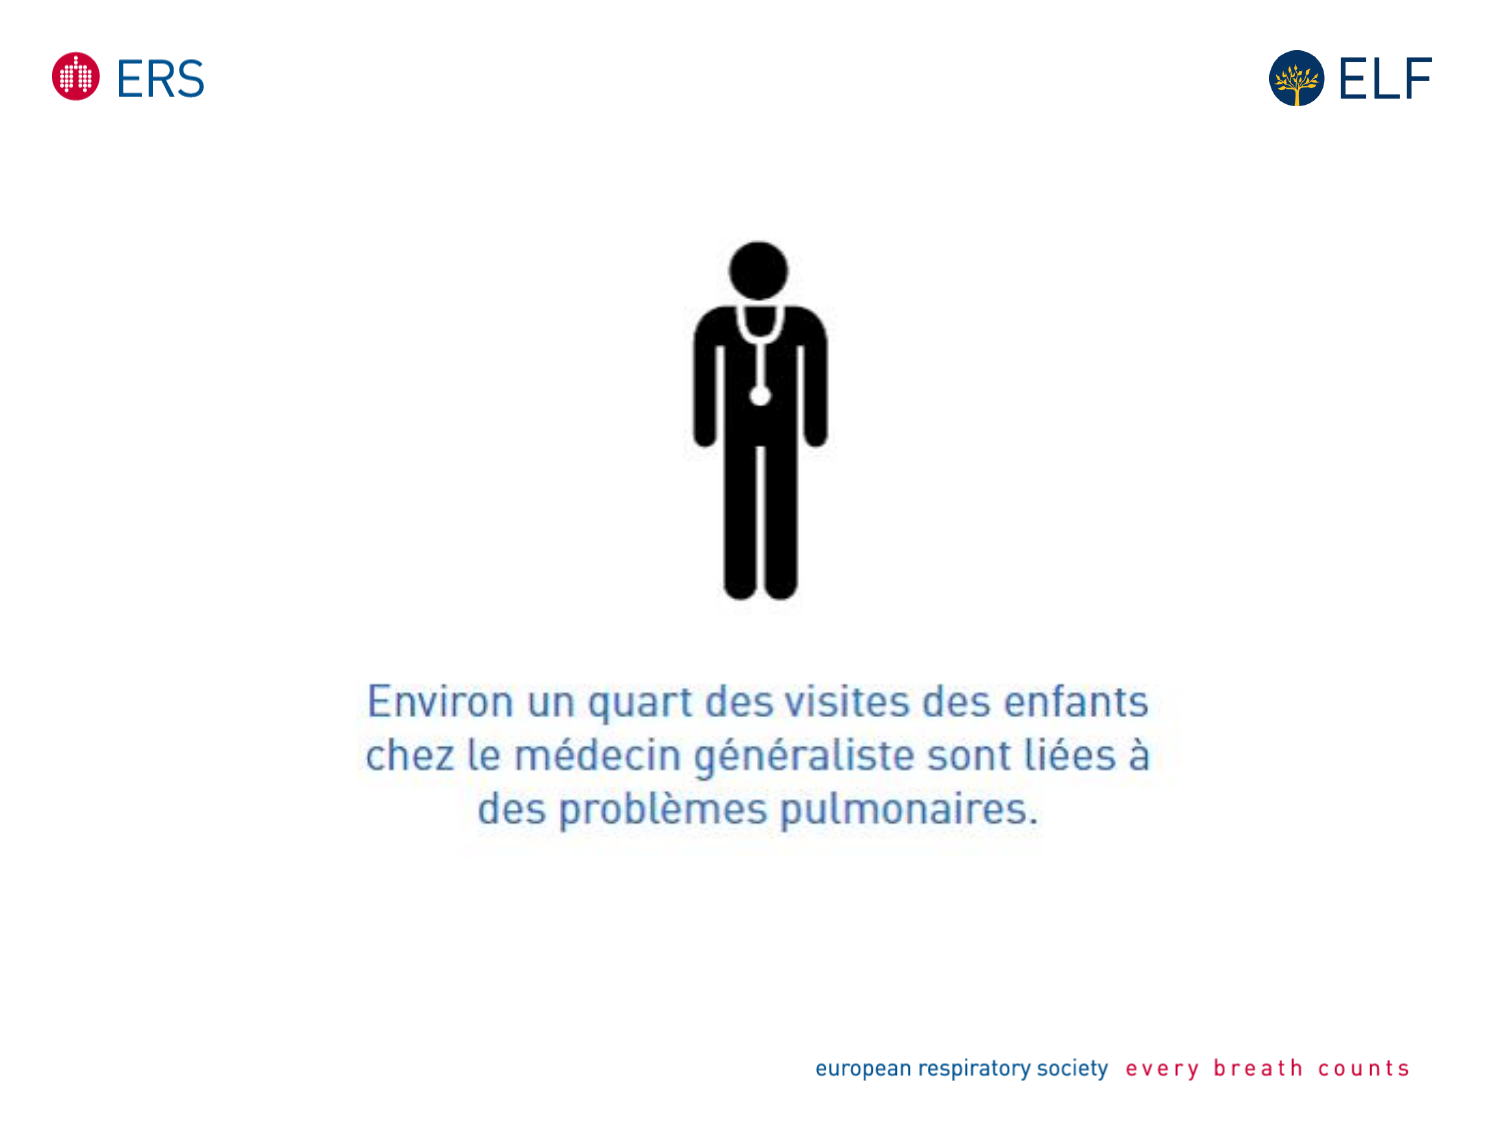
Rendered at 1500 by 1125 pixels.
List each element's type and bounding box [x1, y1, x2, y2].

picture [753, 1010, 1500, 1125]
picture [0, 0, 243, 126]
picture [288, 136, 1223, 1000]
picture [1269, 50, 1436, 106]
